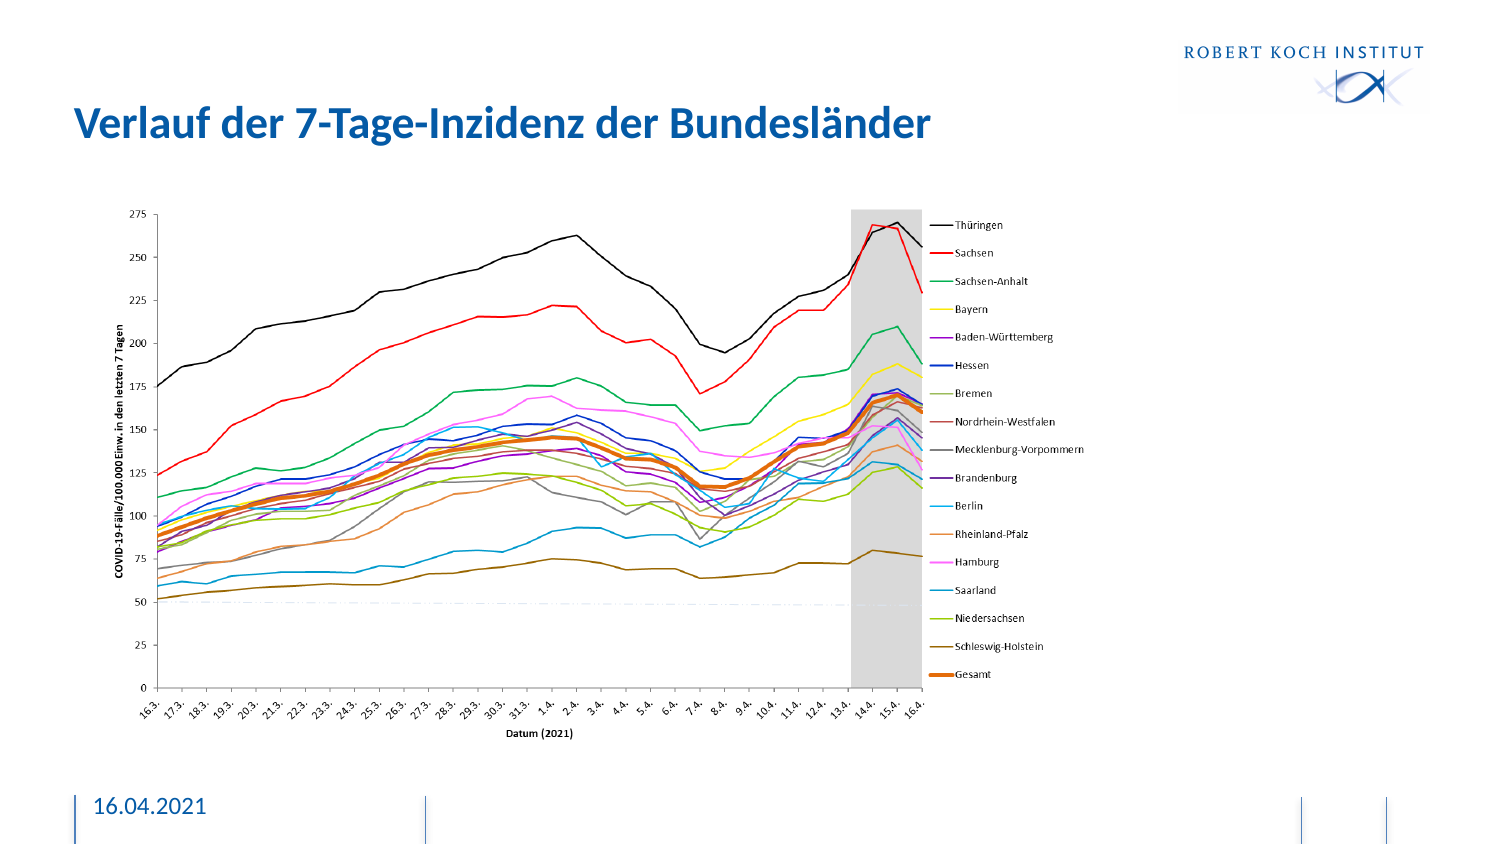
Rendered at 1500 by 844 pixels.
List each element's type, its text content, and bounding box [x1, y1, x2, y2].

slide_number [92, 789, 398, 827]
title Verlauf der 7-Tage-Inzidenz der Bundesländer [73, 61, 1384, 179]
picture [92, 198, 1109, 783]
picture [1178, 40, 1430, 114]
